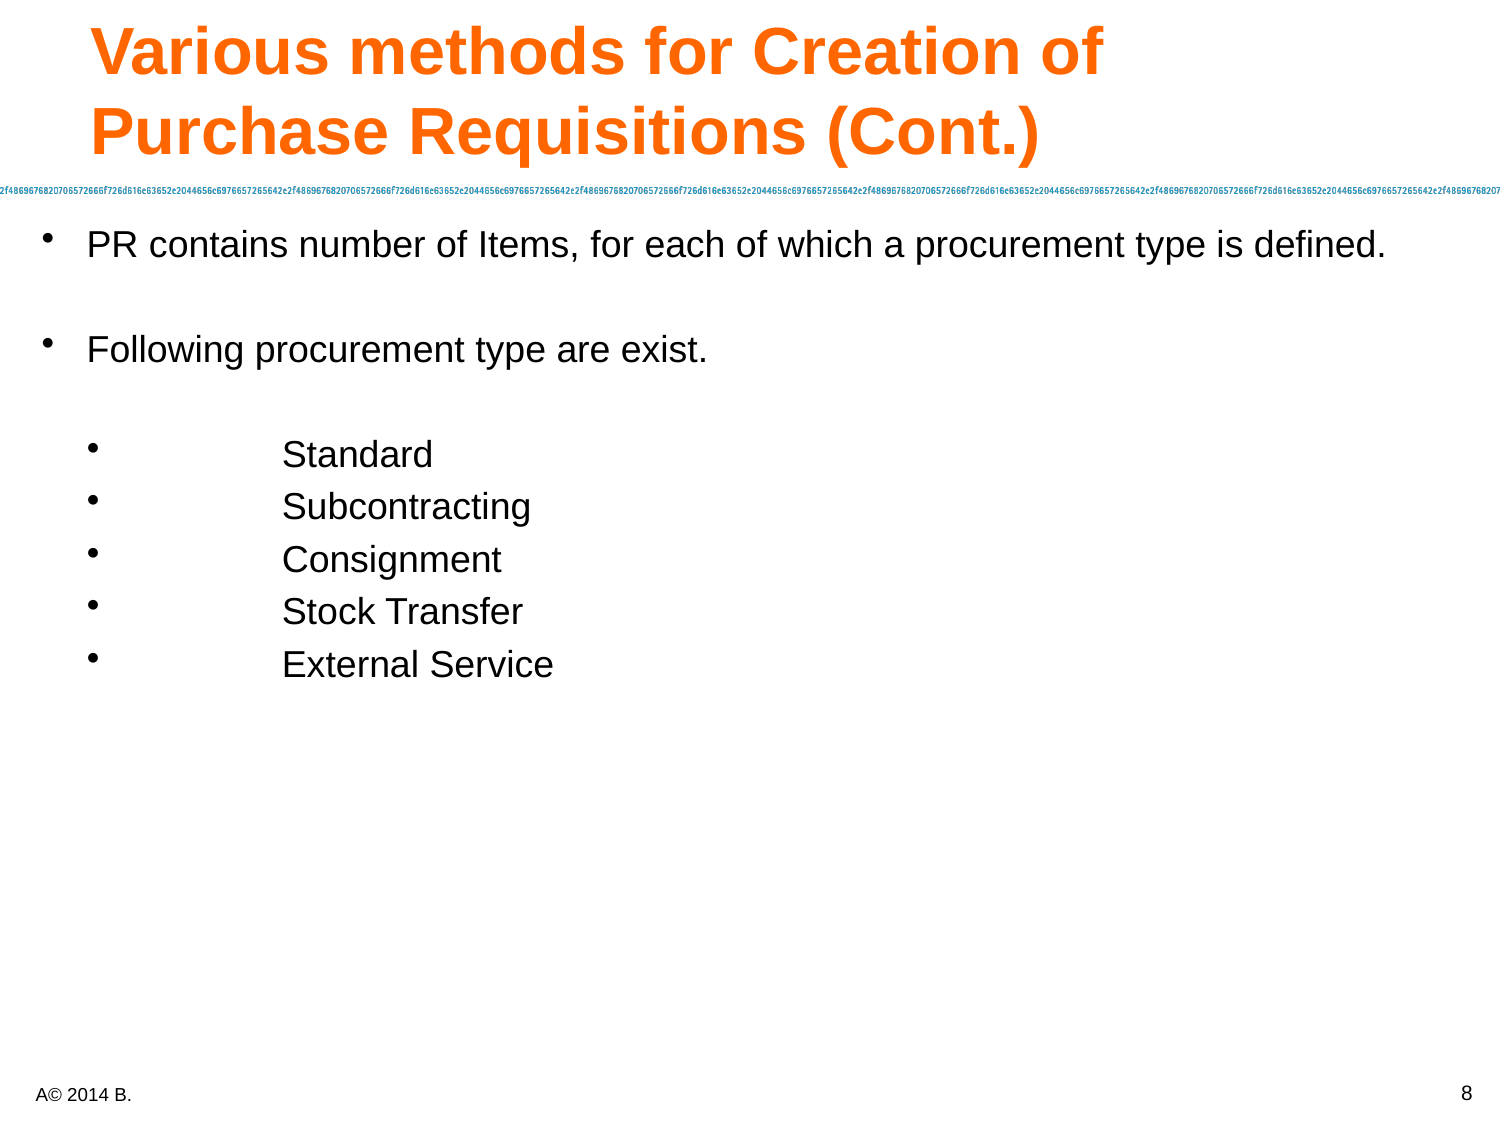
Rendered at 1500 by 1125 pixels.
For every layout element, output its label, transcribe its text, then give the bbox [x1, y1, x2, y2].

picture [0, 186, 1500, 194]
list PR contains number of Items, for each of which a procurement type is defined. Following procurement type are exist. Standard Subcontracting Consignment Stock Transfer External Service [26, 212, 1463, 1088]
slide_number 8 [1137, 1046, 1488, 1125]
title Various methods for Creation of Purchase Requisitions (Cont.) [74, 24, 1413, 176]
